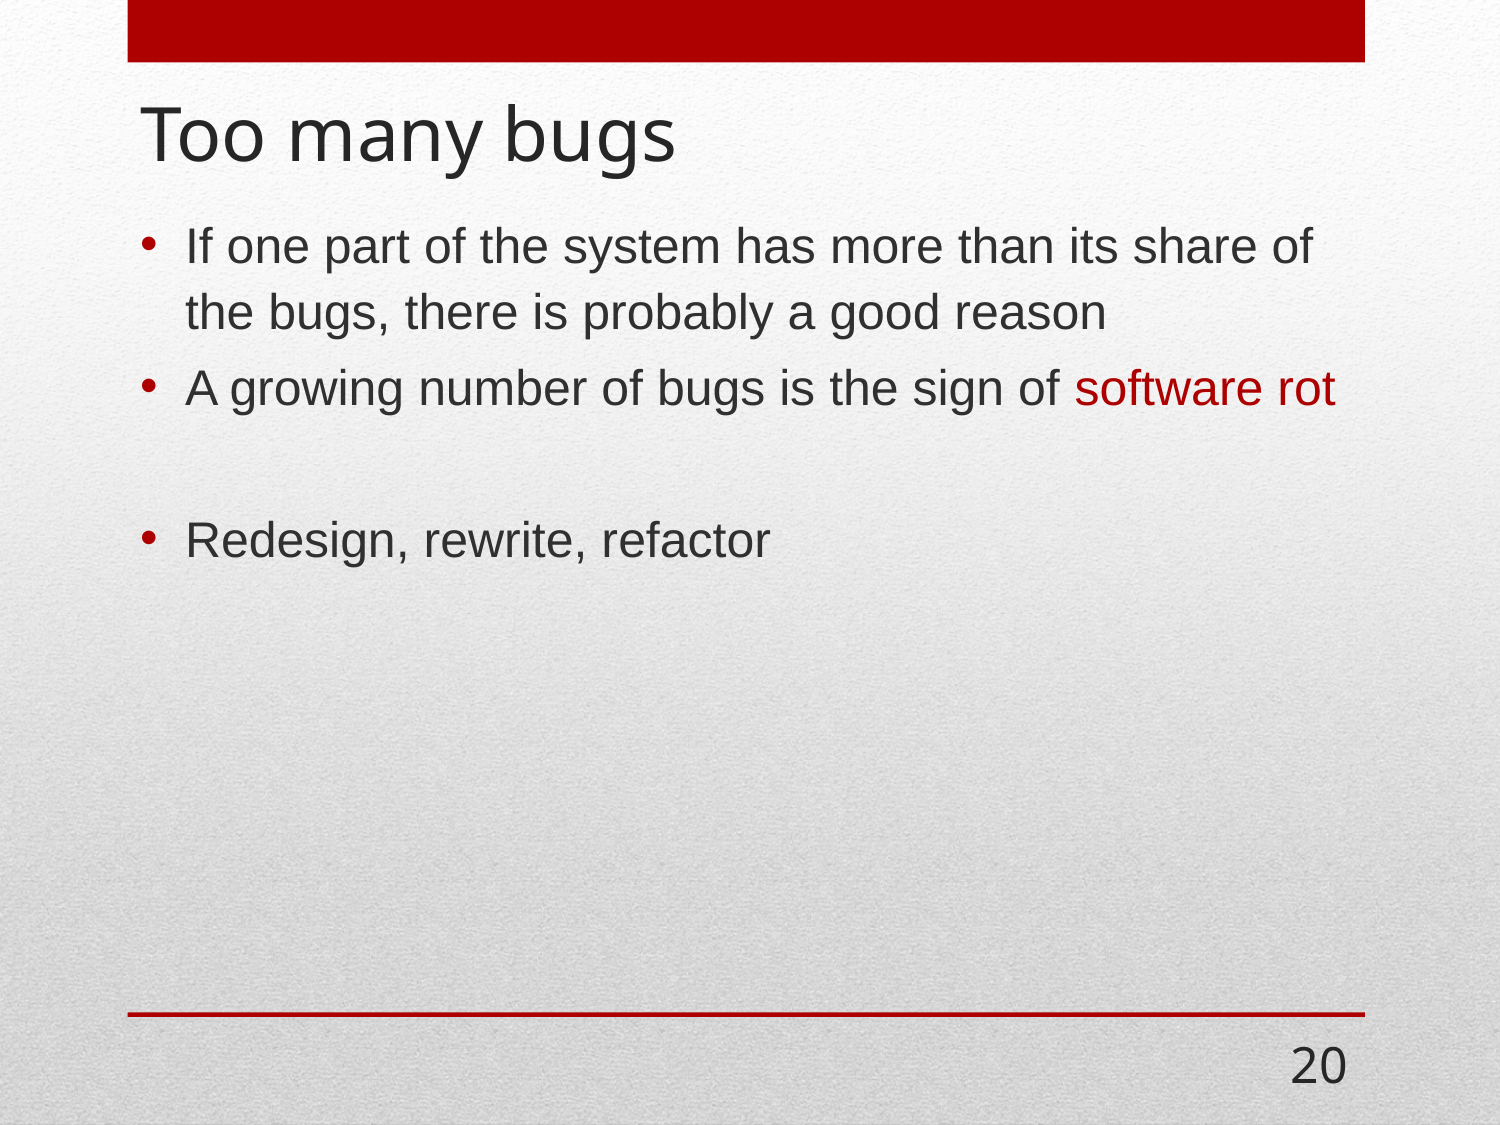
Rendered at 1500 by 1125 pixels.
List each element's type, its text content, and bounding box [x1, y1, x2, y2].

list If one part of the system has more than its share of the bugs, there is probably a good reason A growing number of bugs is the sign of software rot Redesign, rewrite, refactor [125, 200, 1363, 1000]
title Too many bugs [125, 79, 1363, 188]
slide_number 20 [1237, 1037, 1363, 1098]
